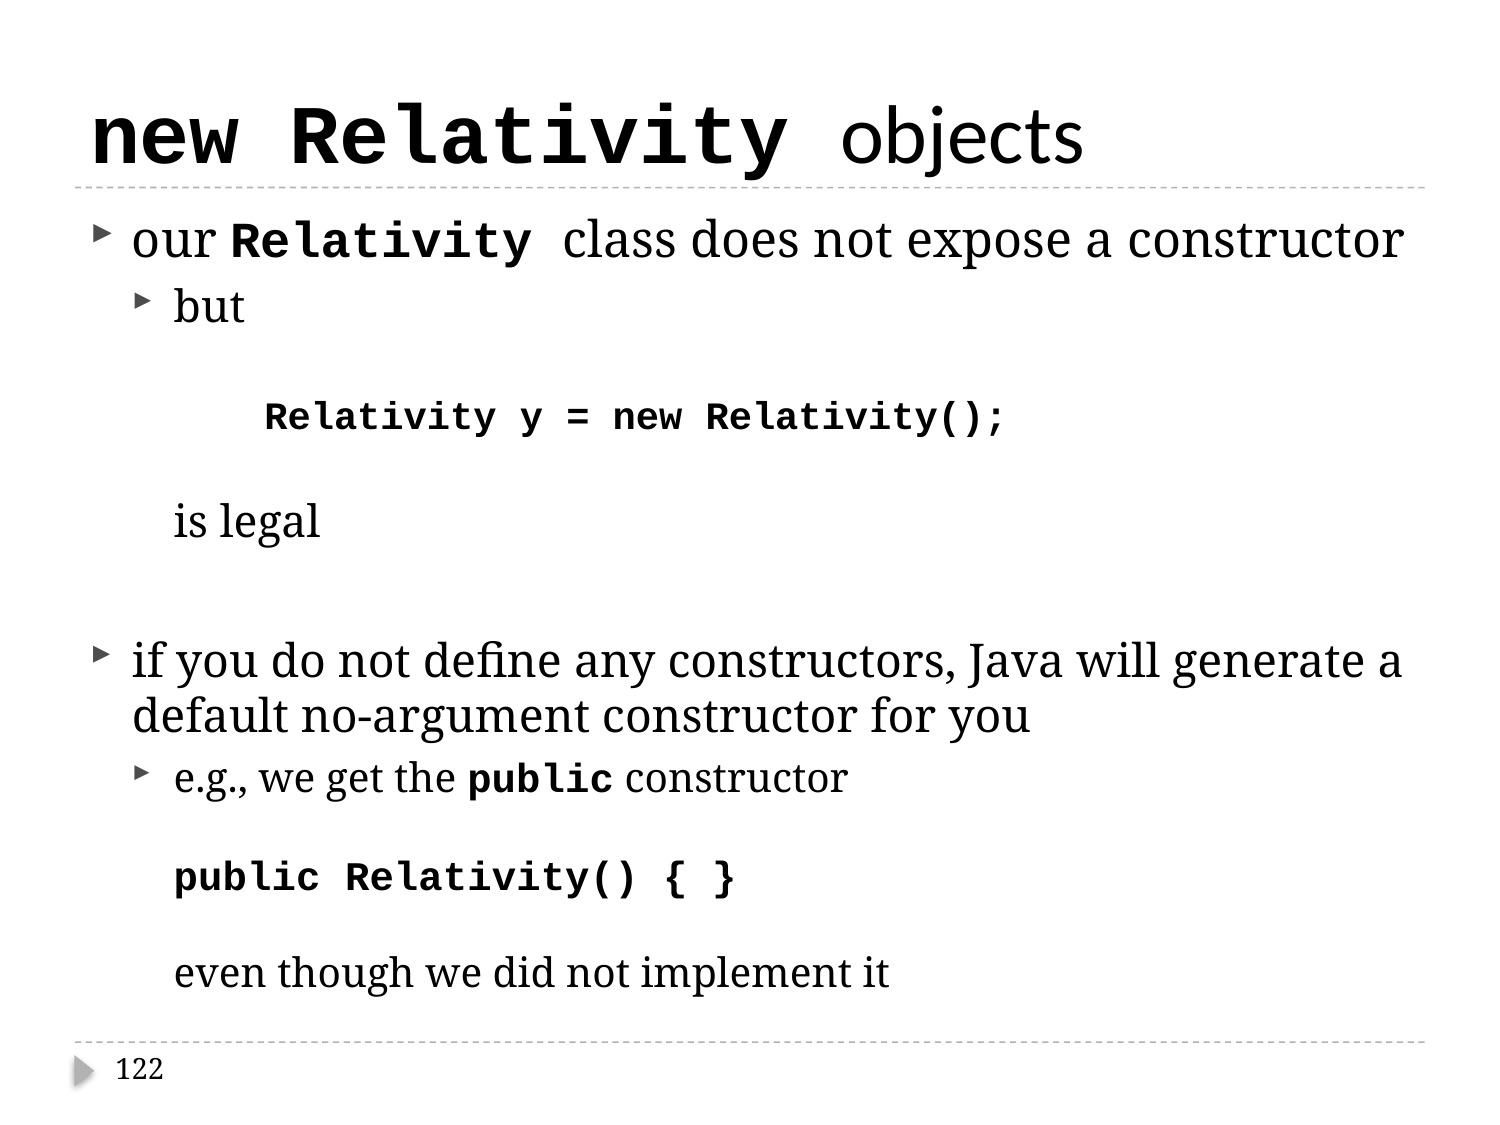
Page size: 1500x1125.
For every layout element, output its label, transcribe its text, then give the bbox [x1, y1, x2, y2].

title new Relativity objects [74, 24, 1426, 188]
slide_number 122 [100, 1042, 426, 1103]
list our Relativity class does not expose a constructor but Relativity y = new Relativity(); is legal if you do not define any constructors, Java will generate a default no-argument constructor for you e.g., we get the public constructor public Relativity() { } even though we did not implement it [74, 199, 1426, 1026]
